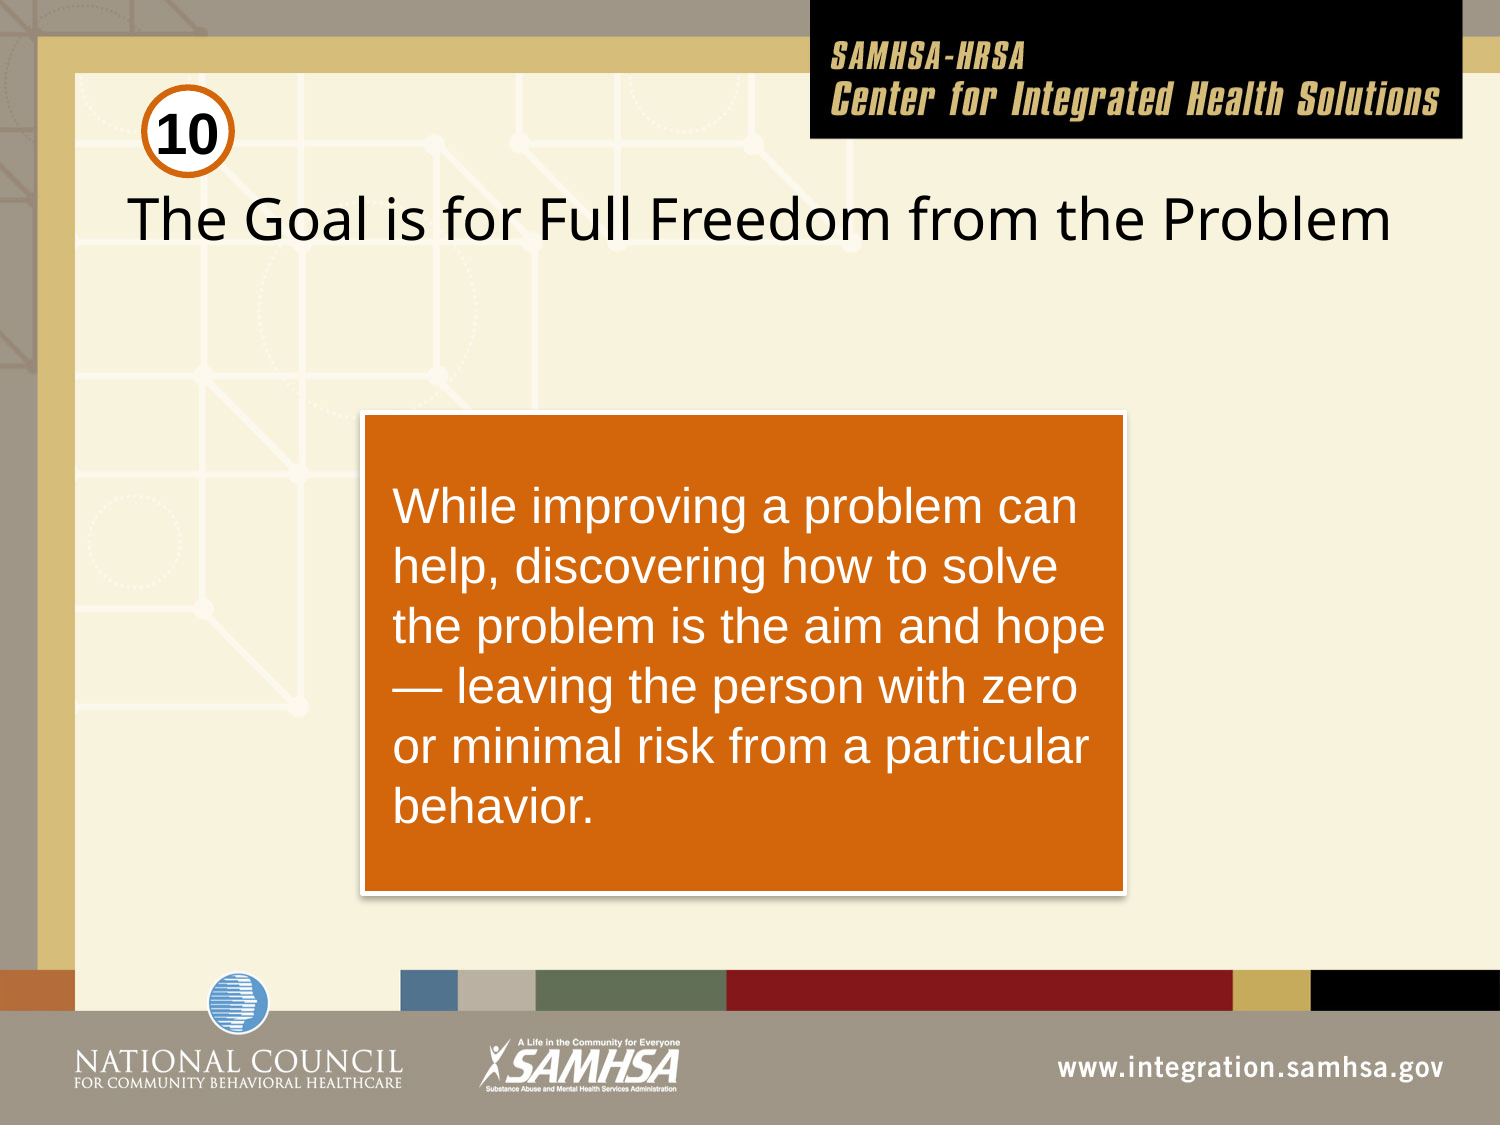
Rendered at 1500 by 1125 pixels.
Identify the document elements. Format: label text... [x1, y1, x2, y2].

picture [0, 0, 1500, 1125]
text_box While improving a problem can help, discovering how to solve the problem is the aim and hope — leaving the person with zero or minimal risk from a particular behavior. [362, 412, 1125, 894]
text_box [171, 174, 205, 178]
title The Goal is for Full Freedom from the Problem [112, 174, 1425, 313]
text_box 10 [140, 88, 236, 174]
